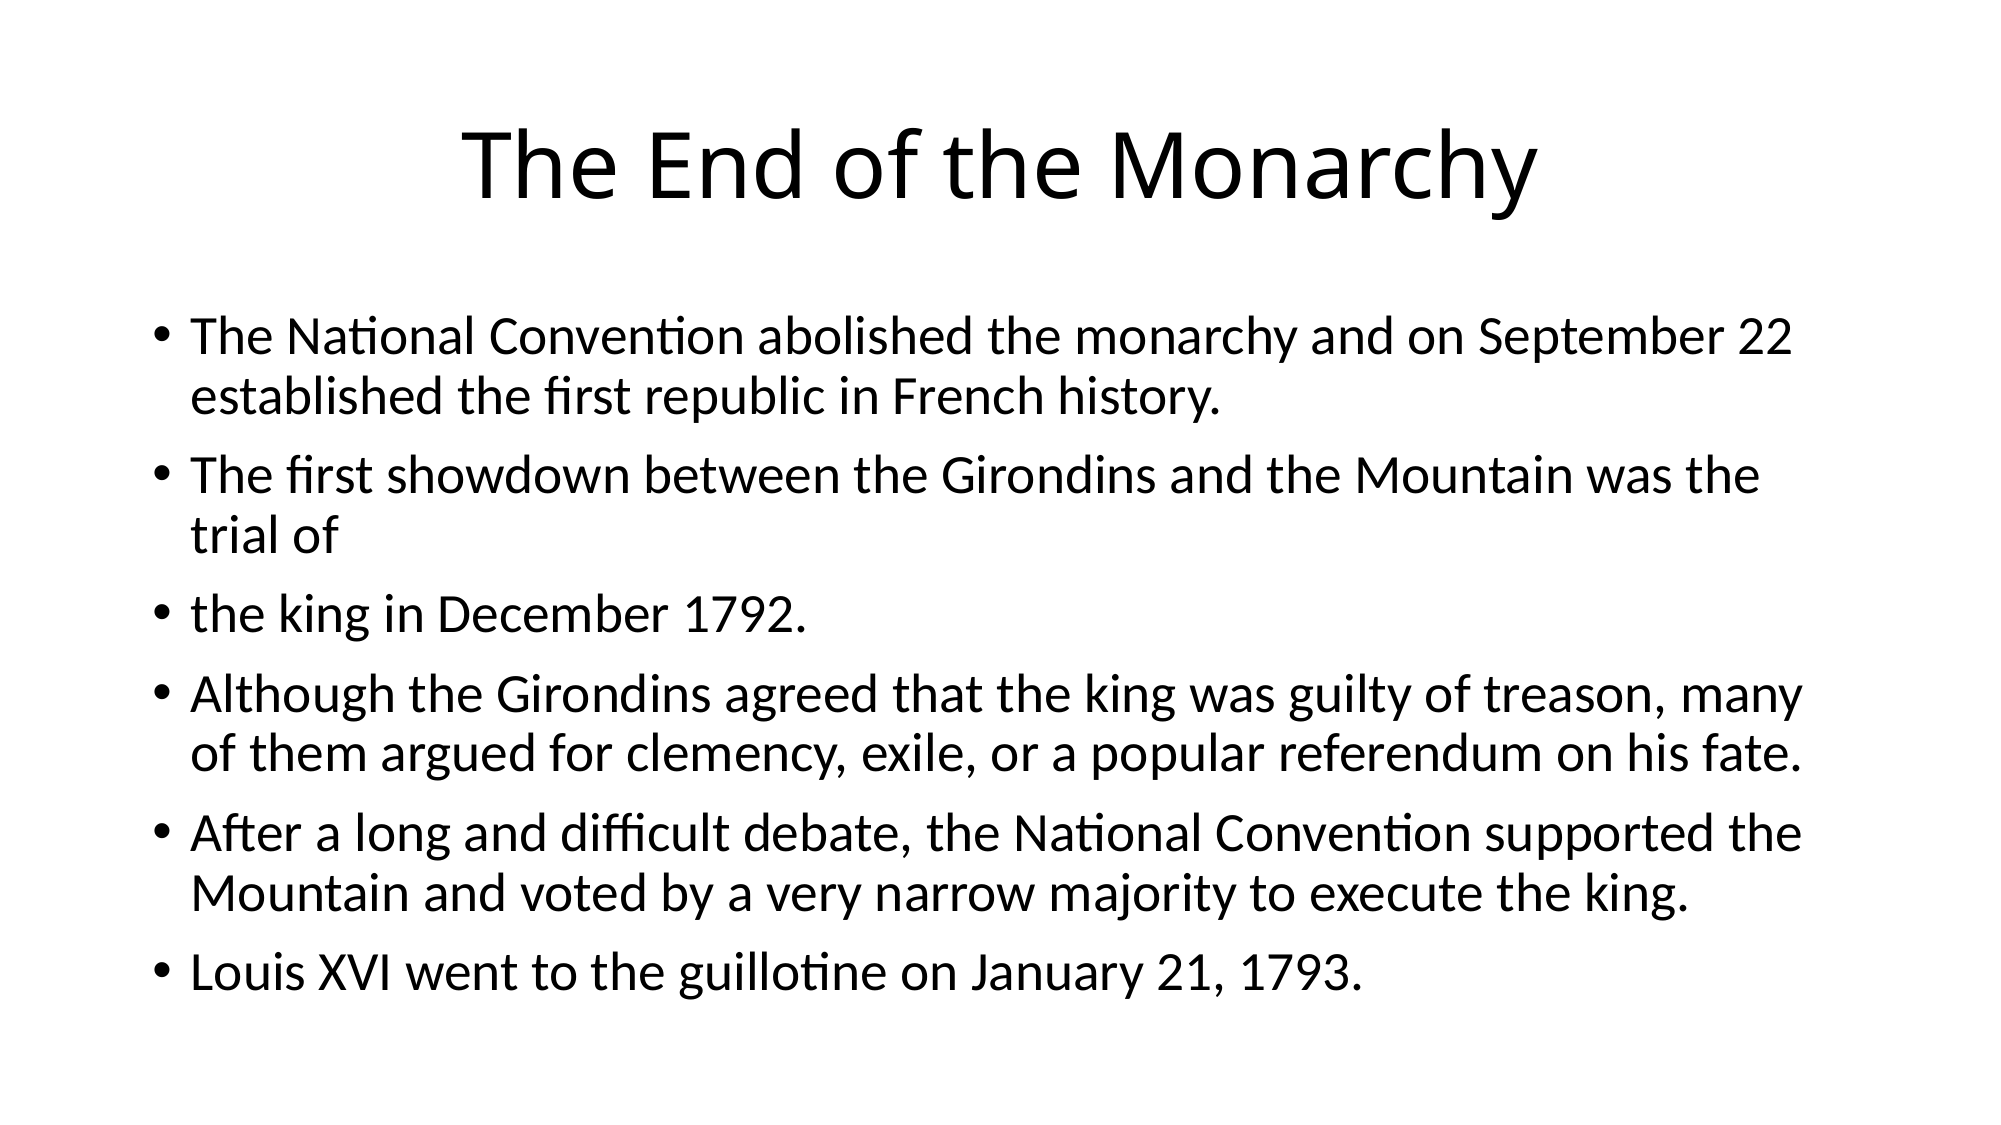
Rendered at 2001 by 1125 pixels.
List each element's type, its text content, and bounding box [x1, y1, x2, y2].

list The National Convention abolished the monarchy and on September 22 established the first republic in French history. The first showdown between the Girondins and the Mountain was the trial of the king in December 1792. Although the Girondins agreed that the king was guilty of treason, many of them argued for clemency, exile, or a popular referendum on his fate. After a long and difficult debate, the National Convention supported the Mountain and voted by a very narrow majority to execute the king. Louis XVI went to the guillotine on January 21, 1793. [137, 299, 1863, 1014]
title The End of the Monarchy [137, 59, 1863, 278]
